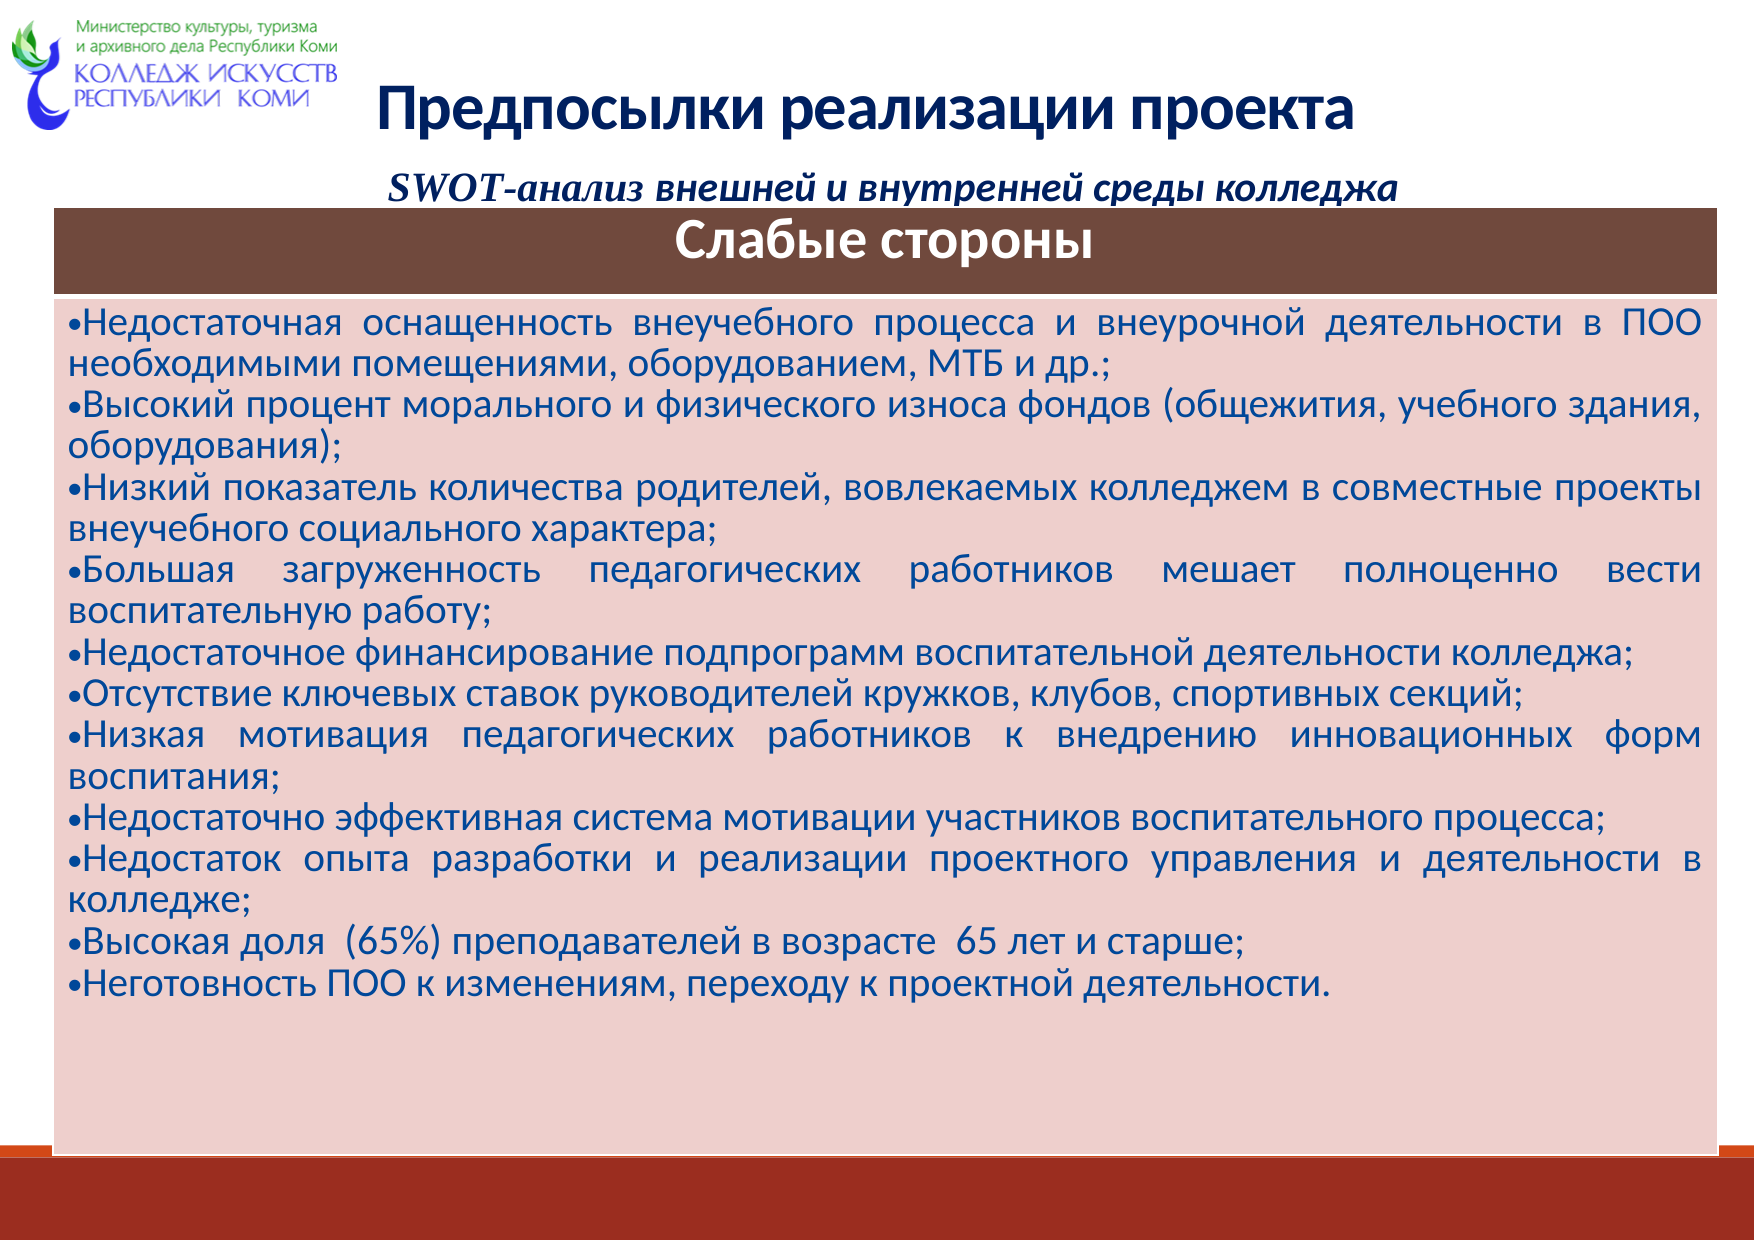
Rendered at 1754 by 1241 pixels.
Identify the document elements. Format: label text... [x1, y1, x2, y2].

title Предпосылки реализации проекта [361, 0, 1434, 151]
table_cell Недостаточная оснащенность внеучебного процесса и внеурочной деятельности в ПОО необходимыми помещениями, оборудованием, МТБ и др.; Высокий процент морального и физического износа фондов (общежития, учебного здания, оборудования); Низкий показатель количества родителей, вовлекаемых колледжем в совместные проекты внеучебного социального характера; Большая загруженность педагогических работников мешает полноценно вести воспитательную работу; Недостаточное финансирование подпрограмм воспитательной деятельности колледжа; Отсутствие ключевых ставок руководителей кружков, клубов, спортивных секций; Низкая мотивация педагогических работников к внедрению инновационных форм воспитания; Недостаточно эффективная система мотивации участников воспитательного процесса; Недостаток опыта разработки и реализации проектного управления и деятельности в колледже; Высокая доля (65%) преподавателей в возрасте 65 лет и старше; Неготовность ПОО к изменениям, переходу к проектной деятельности. [54, 299, 1717, 1154]
picture [11, 19, 337, 131]
text_box SWOT-анализ внешней и внутренней среды колледжа [69, 151, 1718, 206]
table_header Слабые стороны [54, 208, 1717, 294]
